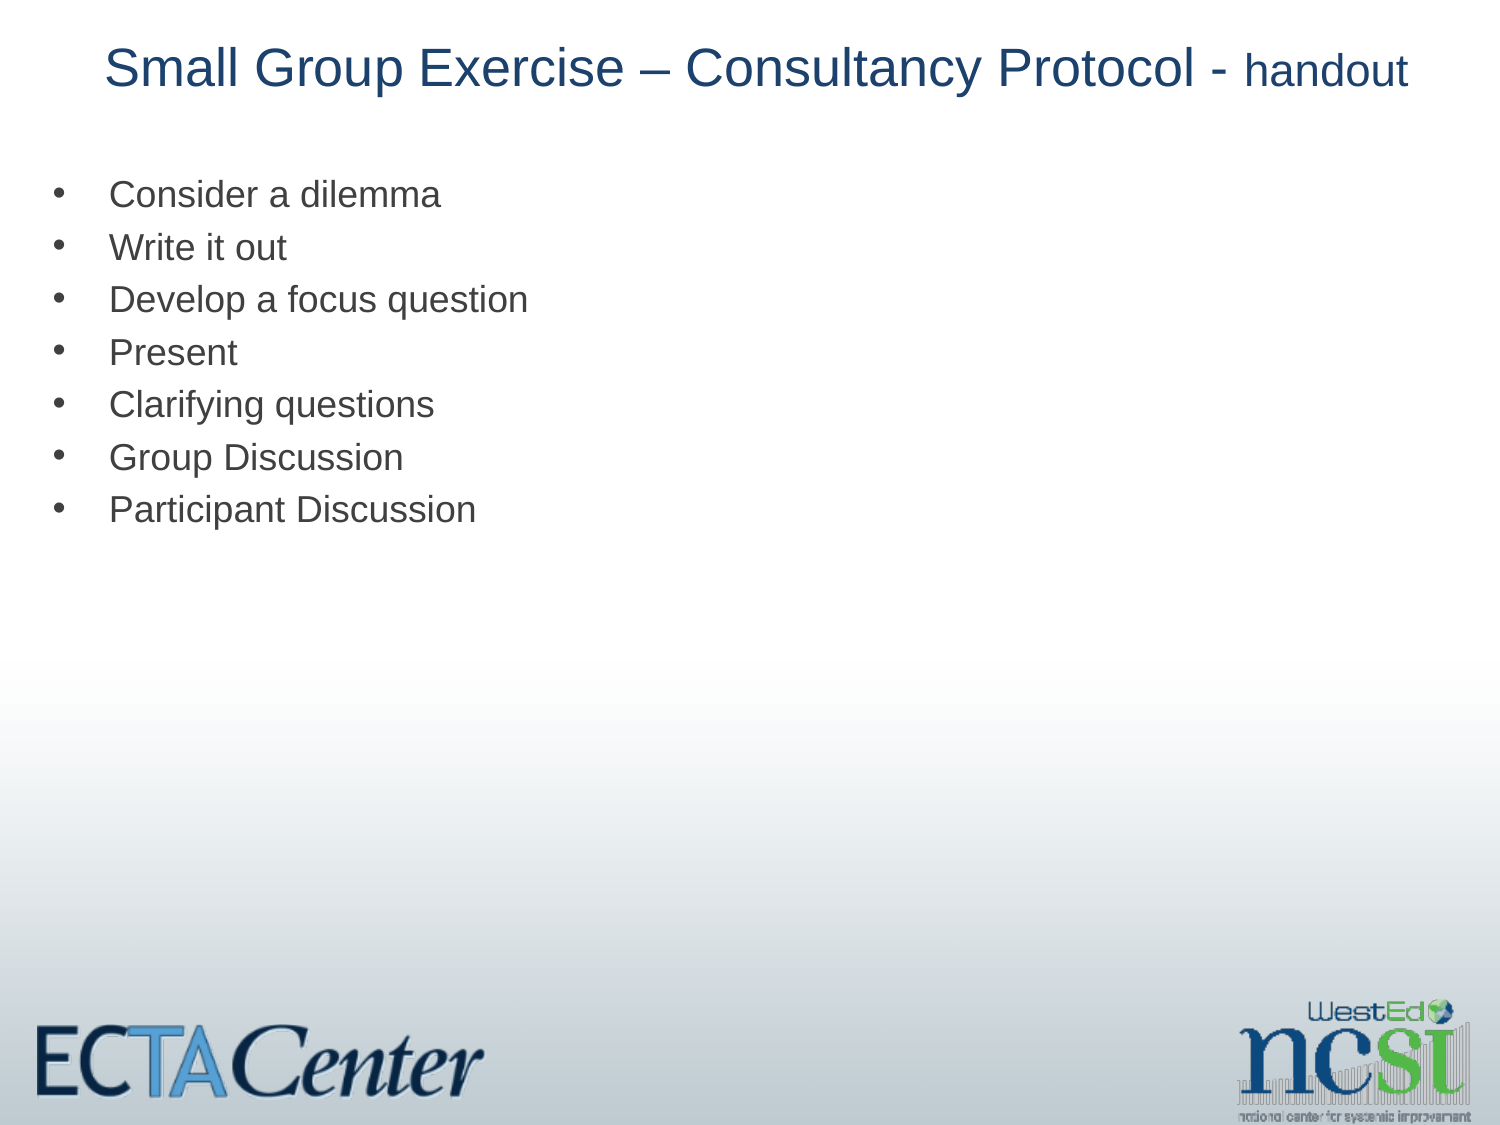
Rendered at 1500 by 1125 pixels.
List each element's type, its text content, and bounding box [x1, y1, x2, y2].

title Small Group Exercise – Consultancy Protocol - handout [37, 24, 1475, 138]
picture [0, 0, 1500, 1125]
list Consider a dilemma Write it out Develop a focus question Present Clarifying questions Group Discussion Participant Discussion [37, 162, 1475, 1025]
